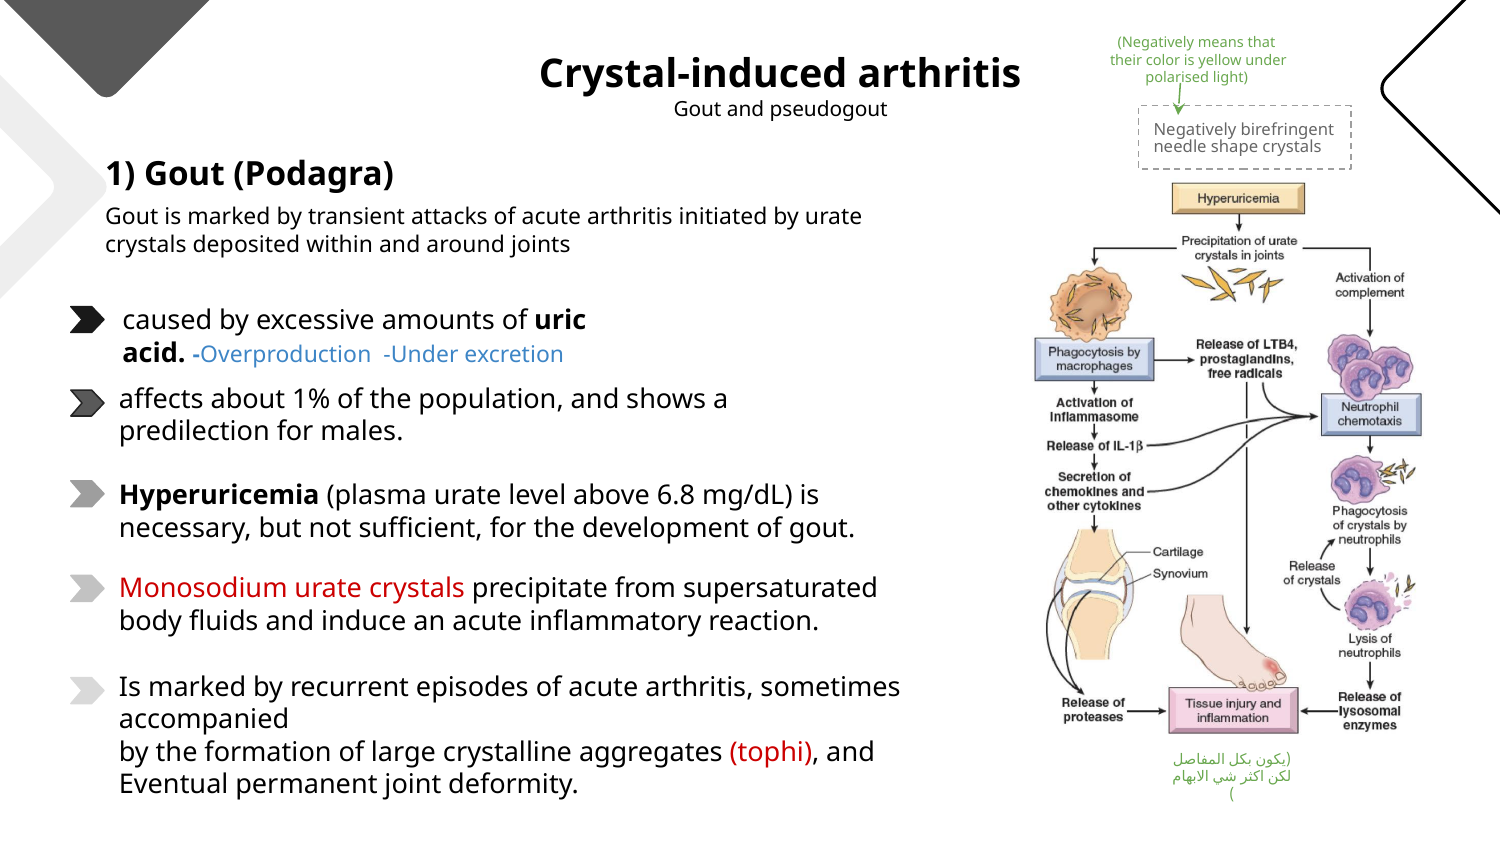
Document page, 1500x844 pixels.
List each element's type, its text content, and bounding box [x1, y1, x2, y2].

text_box [70, 306, 104, 333]
text_box Negatively birefringent needle shape crystals [1138, 105, 1352, 169]
text_box Gout is marked by transient attacks of acute arthritis initiated by urate crystals deposited within and around joints [90, 186, 919, 272]
text_box Hyperuricemia (plasma urate level above 6.8 mg/dL) is necessary, but not sufficient, for the development of gout. [103, 462, 912, 555]
text_box [70, 677, 103, 704]
text_box caused by excessive amounts of uric acid. -Overproduction -Under excretion [107, 287, 660, 366]
text_box Monosodium urate crystals precipitate from supersaturated body fluids and induce an acute inflammatory reaction. [103, 555, 1007, 651]
text_box Is marked by recurrent episodes of acute arthritis, sometimes accompanied by the formation of large crystalline aggregates (tophi), and Eventual permanent joint deformity. [103, 654, 1053, 815]
text_box 1) Gout (Podagra) [90, 136, 436, 186]
text_box (يكون بكل المفاصل لكن اكثر شي الابهام ) [1156, 744, 1308, 818]
text_box [536, 370, 1026, 436]
text_box [70, 480, 103, 507]
text_box Crystal-induced arthritis Gout and pseudogout [415, 33, 1146, 136]
picture [1031, 178, 1430, 736]
text_box (Negatively means that their color is yellow under polarised light) [1090, 17, 1303, 101]
text_box [70, 390, 104, 416]
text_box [1177, 82, 1181, 116]
text_box affects about 1% of the population, and shows a predilection for males. [104, 366, 767, 462]
text_box [70, 575, 103, 602]
